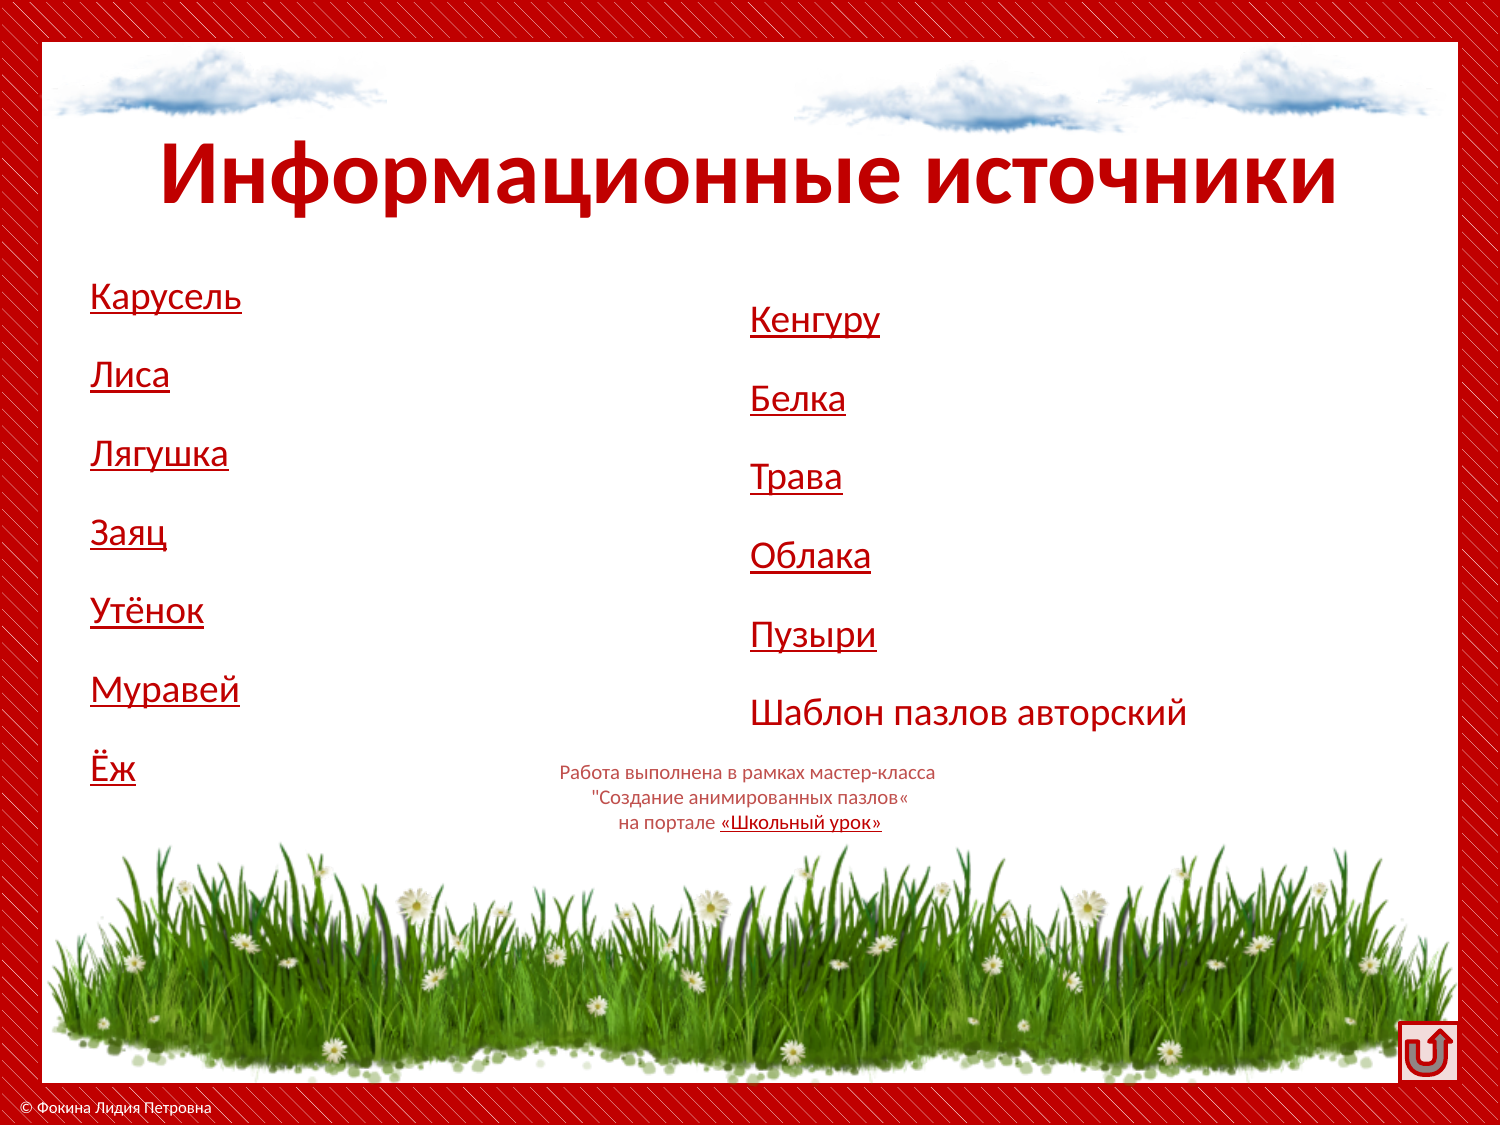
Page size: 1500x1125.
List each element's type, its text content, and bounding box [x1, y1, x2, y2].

text_box [1398, 1021, 1461, 1084]
picture [29, 821, 1476, 1107]
picture [33, 42, 387, 119]
text_box Работа выполнена в рамках мастер-класса "Создание анимированных пазлов« на портале «Школьный урок» [395, 751, 1105, 842]
title Информационные источники [75, 101, 1425, 233]
list Карусель Лиса Лягушка Заяц Утёнок Муравей Ёж Кенгуру Белка Трава Облака Пузыри Шаблон пазлов авторский [75, 262, 1425, 799]
picture [794, 42, 1452, 119]
